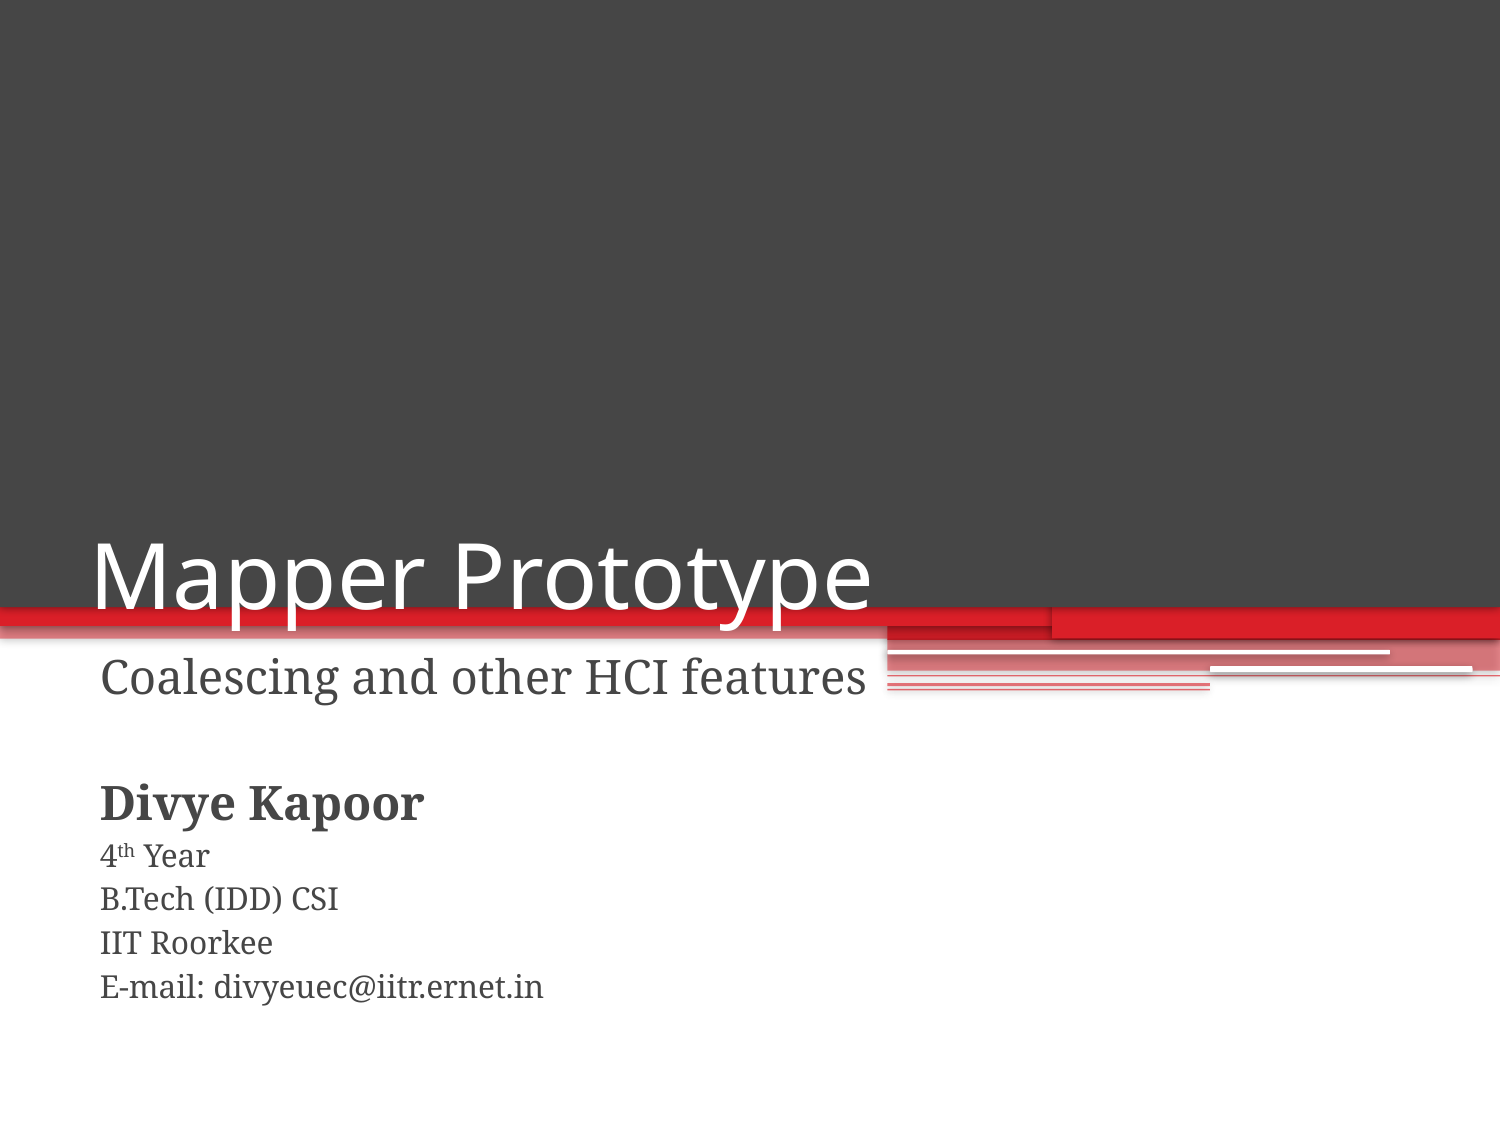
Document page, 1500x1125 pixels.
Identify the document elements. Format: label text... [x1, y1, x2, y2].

title Mapper Prototype [75, 394, 1463, 636]
subtitle Coalescing and other HCI features Divye Kapoor 4th Year B.Tech (IDD) CSI IIT Roorkee E-mail: divyeuec@iitr.ernet.in [75, 639, 888, 1020]
